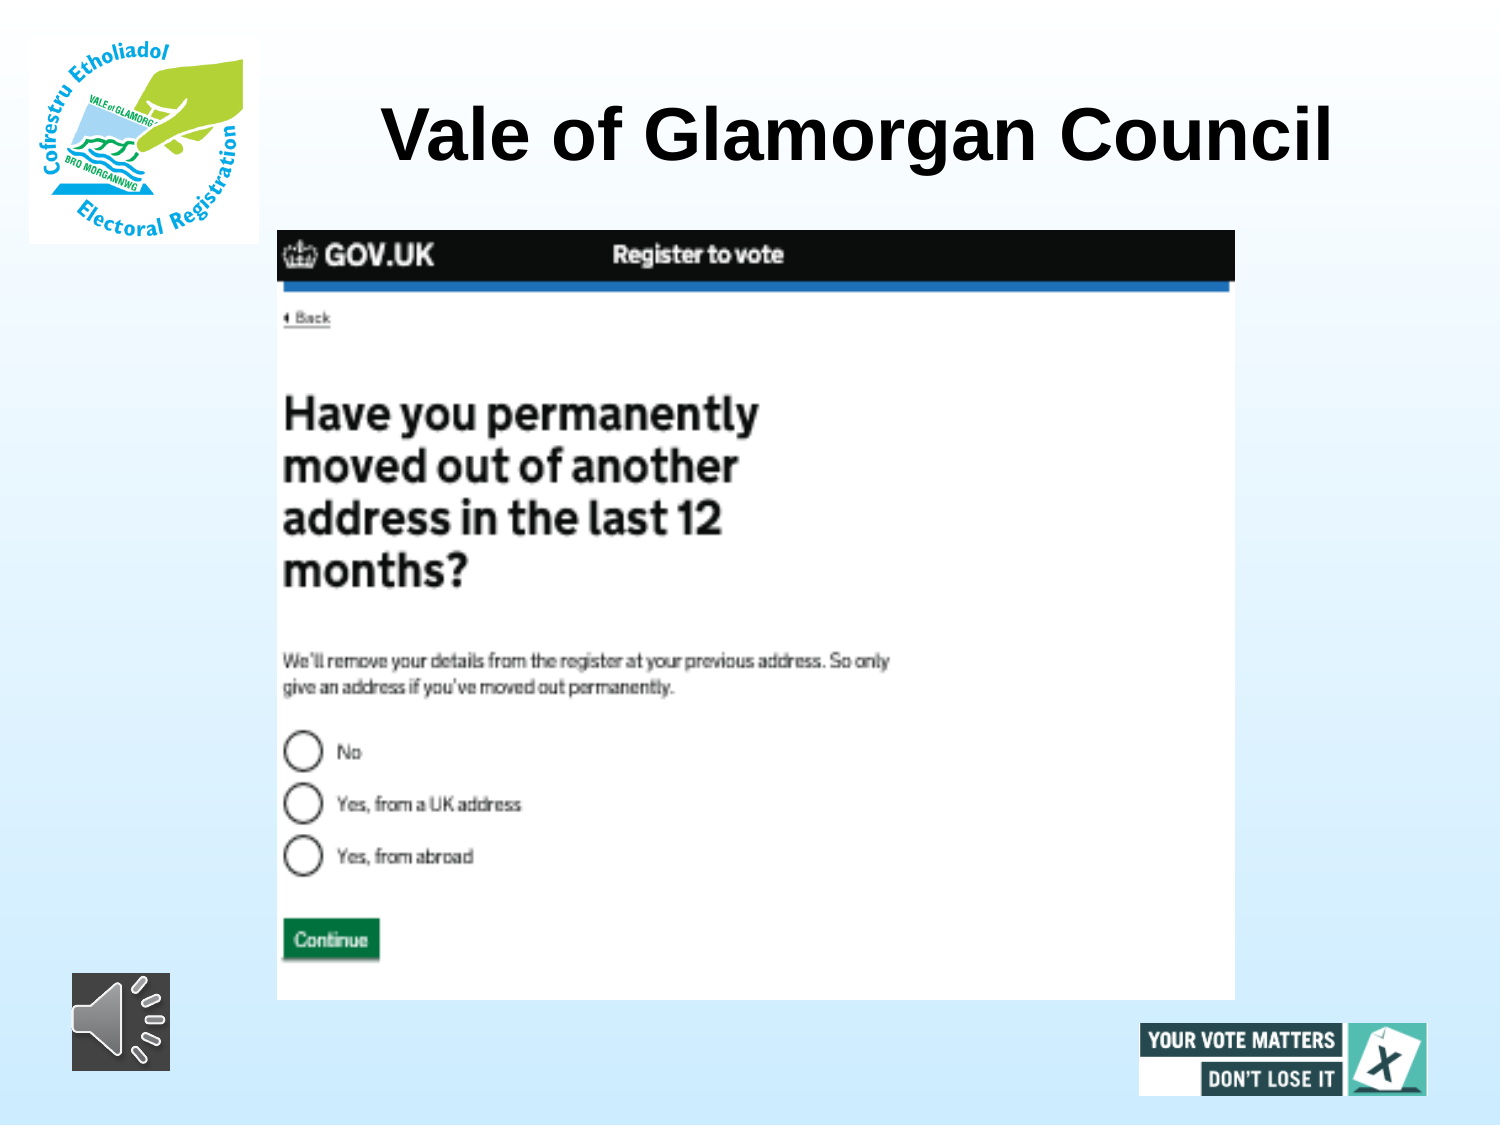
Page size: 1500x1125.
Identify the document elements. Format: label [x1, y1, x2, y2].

list [277, 229, 1235, 1000]
picture [29, 36, 259, 244]
picture [1139, 1023, 1428, 1096]
picture [70, 972, 172, 1073]
